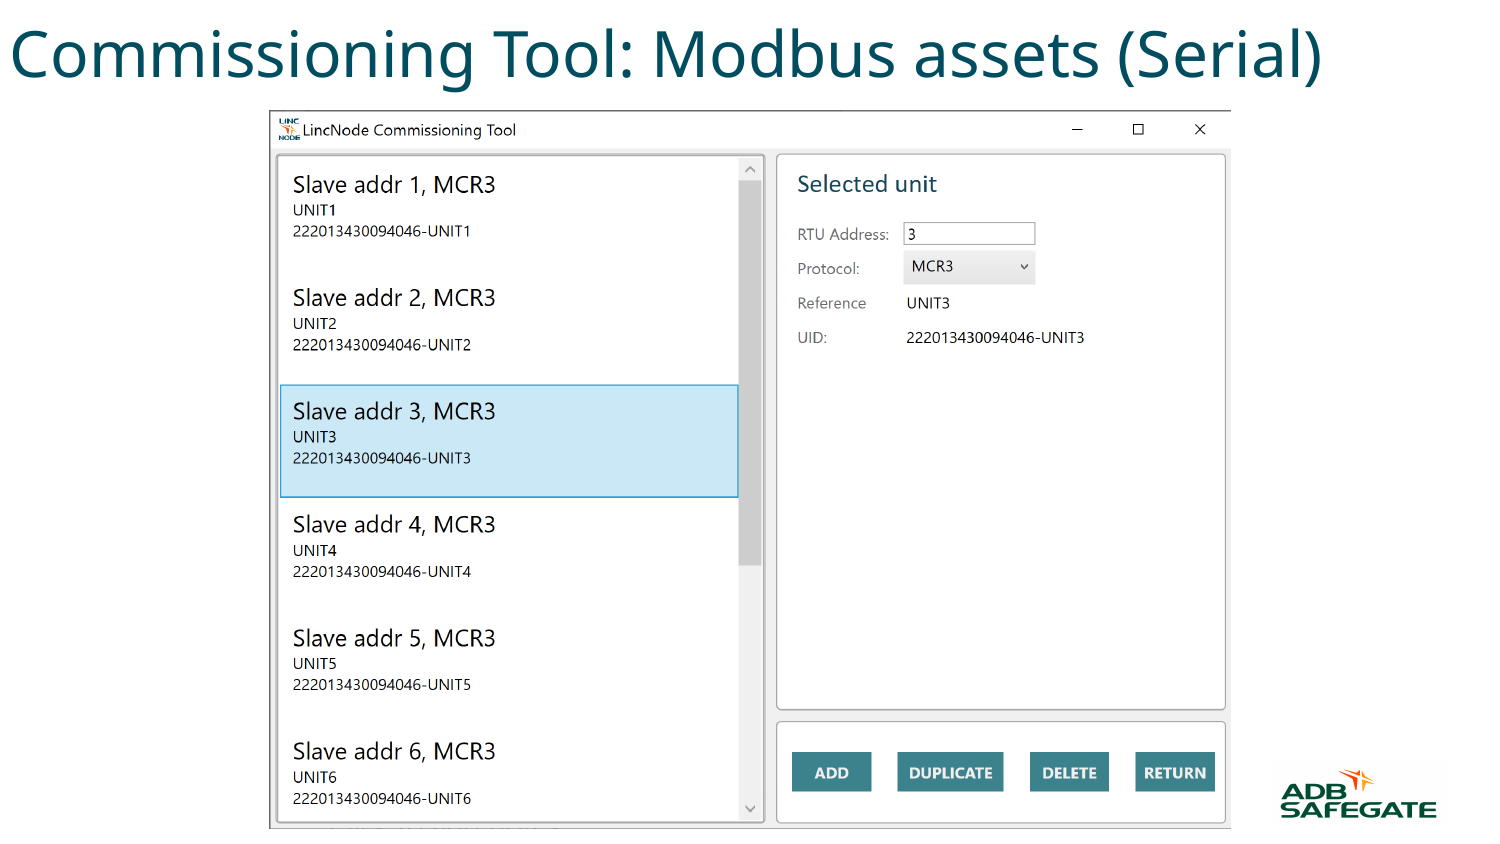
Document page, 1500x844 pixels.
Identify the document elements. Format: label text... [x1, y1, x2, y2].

picture [1271, 761, 1446, 824]
title Commissioning Tool: Modbus assets (Serial) [10, 15, 1361, 98]
picture [269, 110, 1231, 829]
